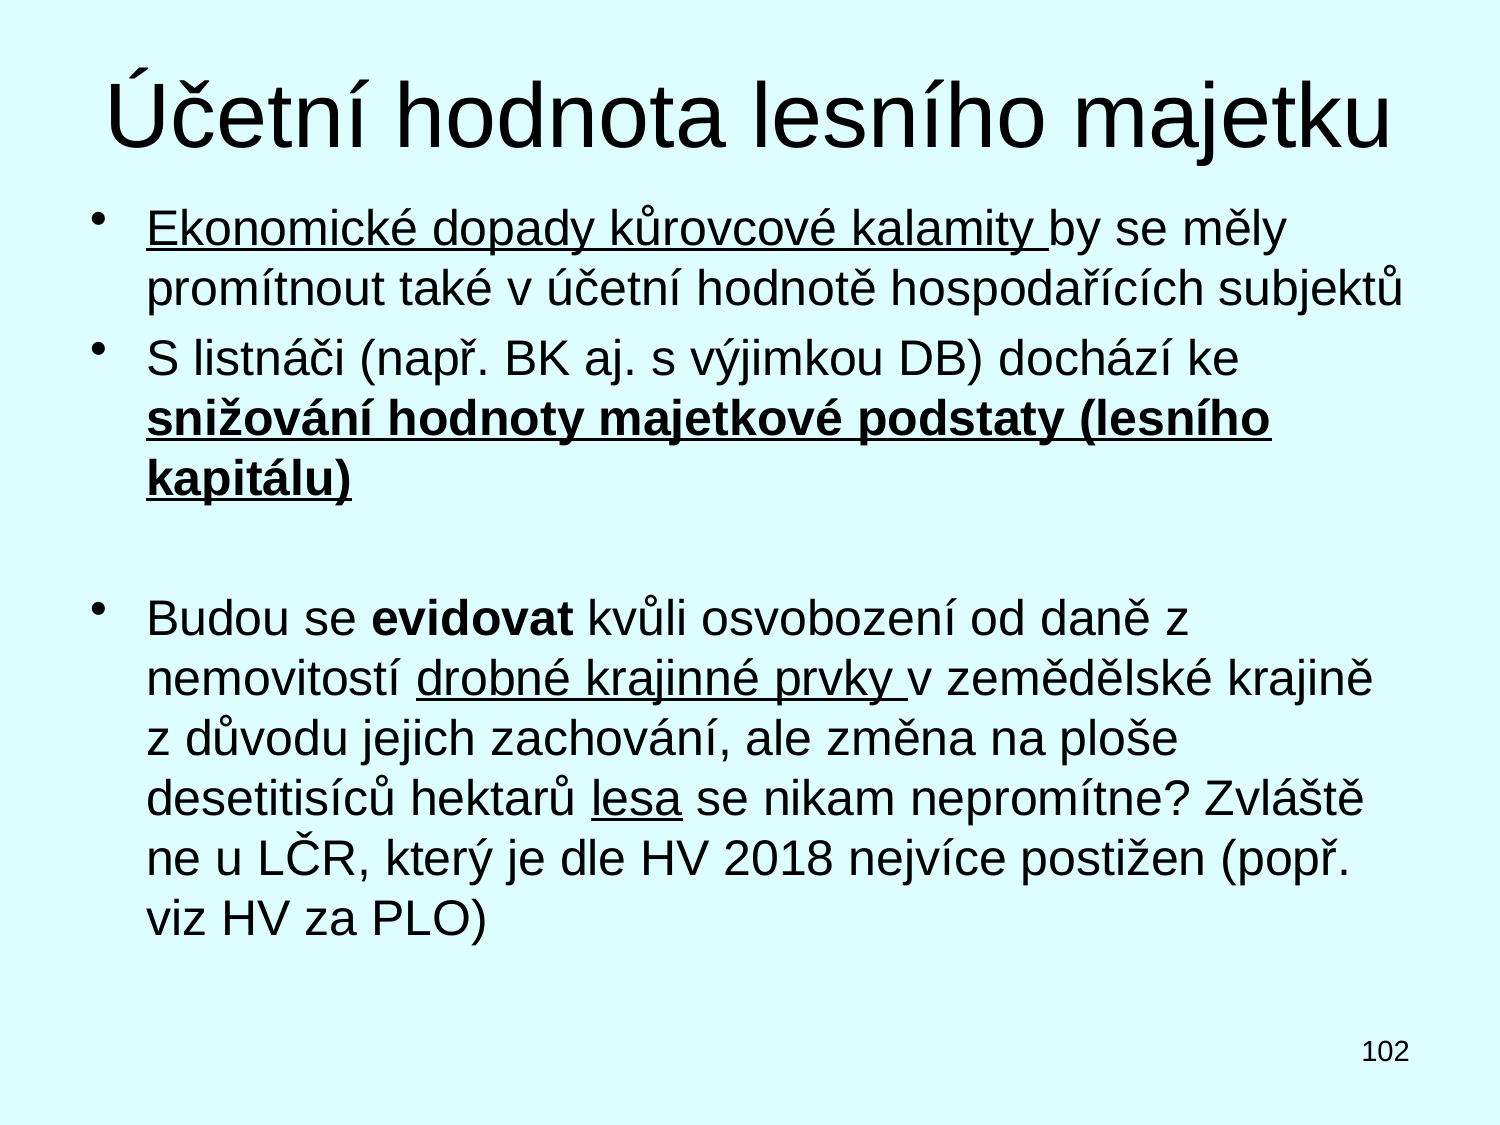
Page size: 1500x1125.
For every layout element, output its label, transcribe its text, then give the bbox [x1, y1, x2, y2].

slide_number 102 [1074, 1024, 1425, 1103]
title Účetní hodnota lesního majetku [74, 44, 1426, 177]
list Ekonomické dopady kůrovcové kalamity by se měly promítnout také v účetní hodnotě hospodařících subjektů S listnáči (např. BK aj. s výjimkou DB) dochází ke snižování hodnoty majetkové podstaty (lesního kapitálu) Budou se evidovat kvůli osvobození od daně z nemovitostí drobné krajinné prvky v zemědělské krajině z důvodu jejich zachování, ale změna na ploše desetitisíců hektarů lesa se nikam nepromítne? Zvláště ne u LČR, který je dle HV 2018 nejvíce postižen (popř. viz HV za PLO) [74, 187, 1426, 1006]
